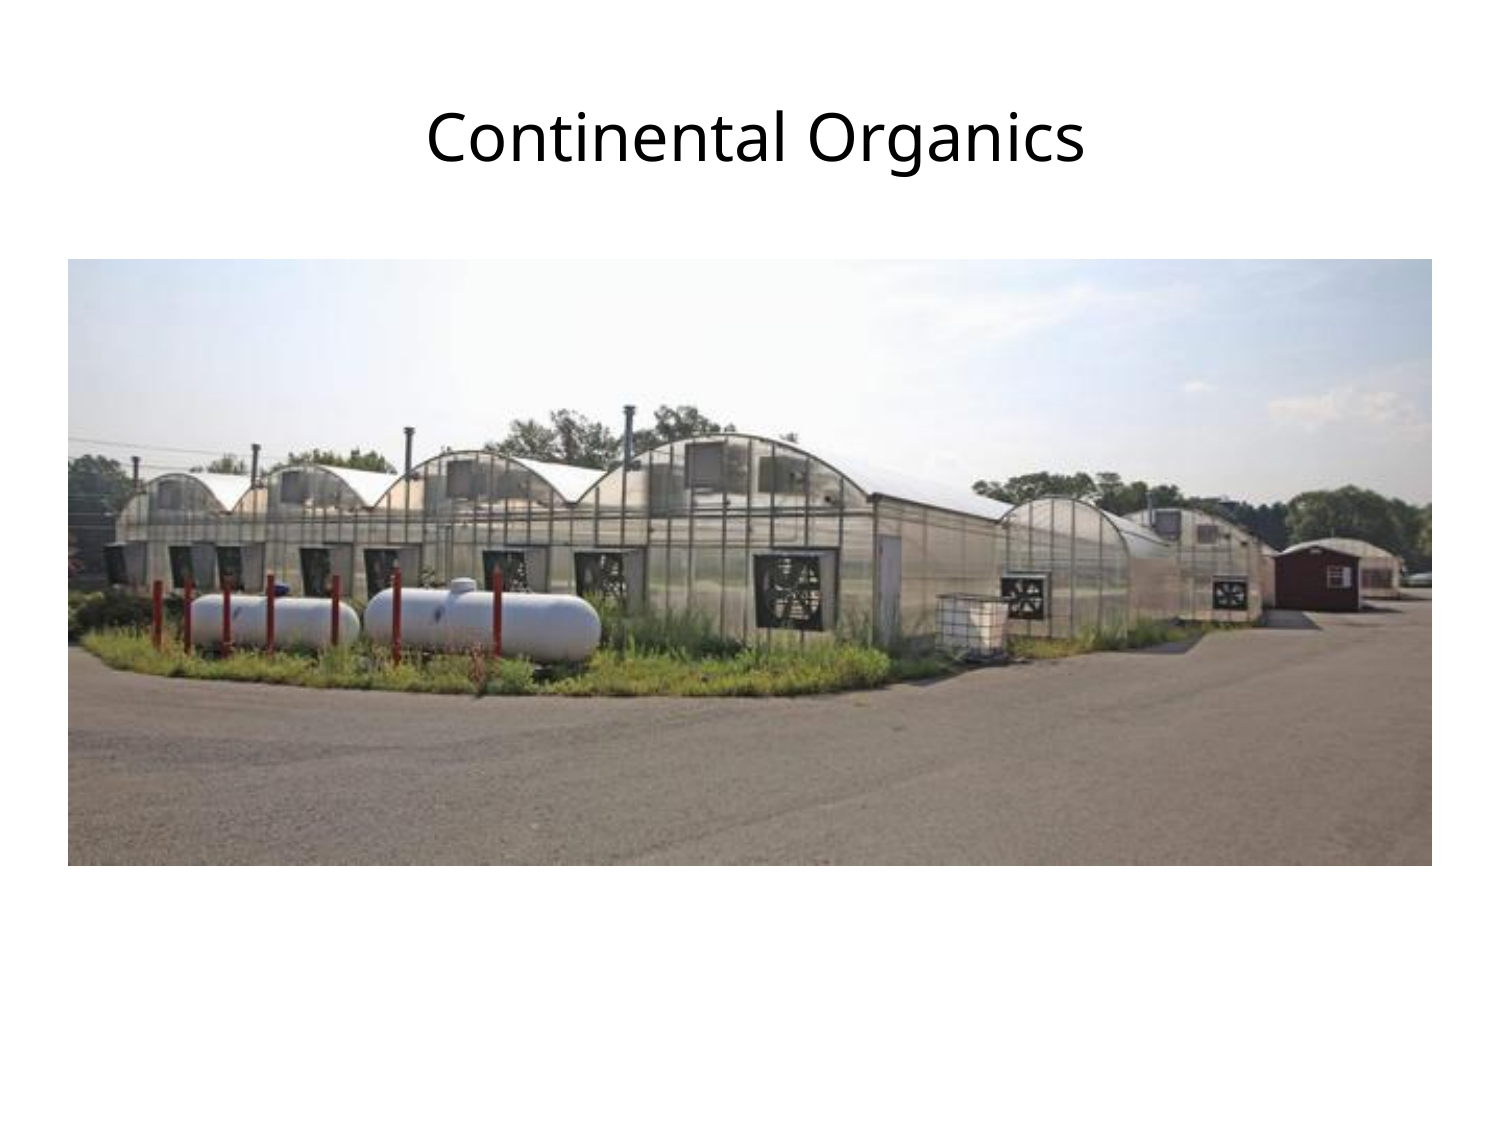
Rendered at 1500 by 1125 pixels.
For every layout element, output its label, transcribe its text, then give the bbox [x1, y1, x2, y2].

picture [68, 259, 1432, 866]
text_box Continental Organics [62, 87, 1450, 183]
